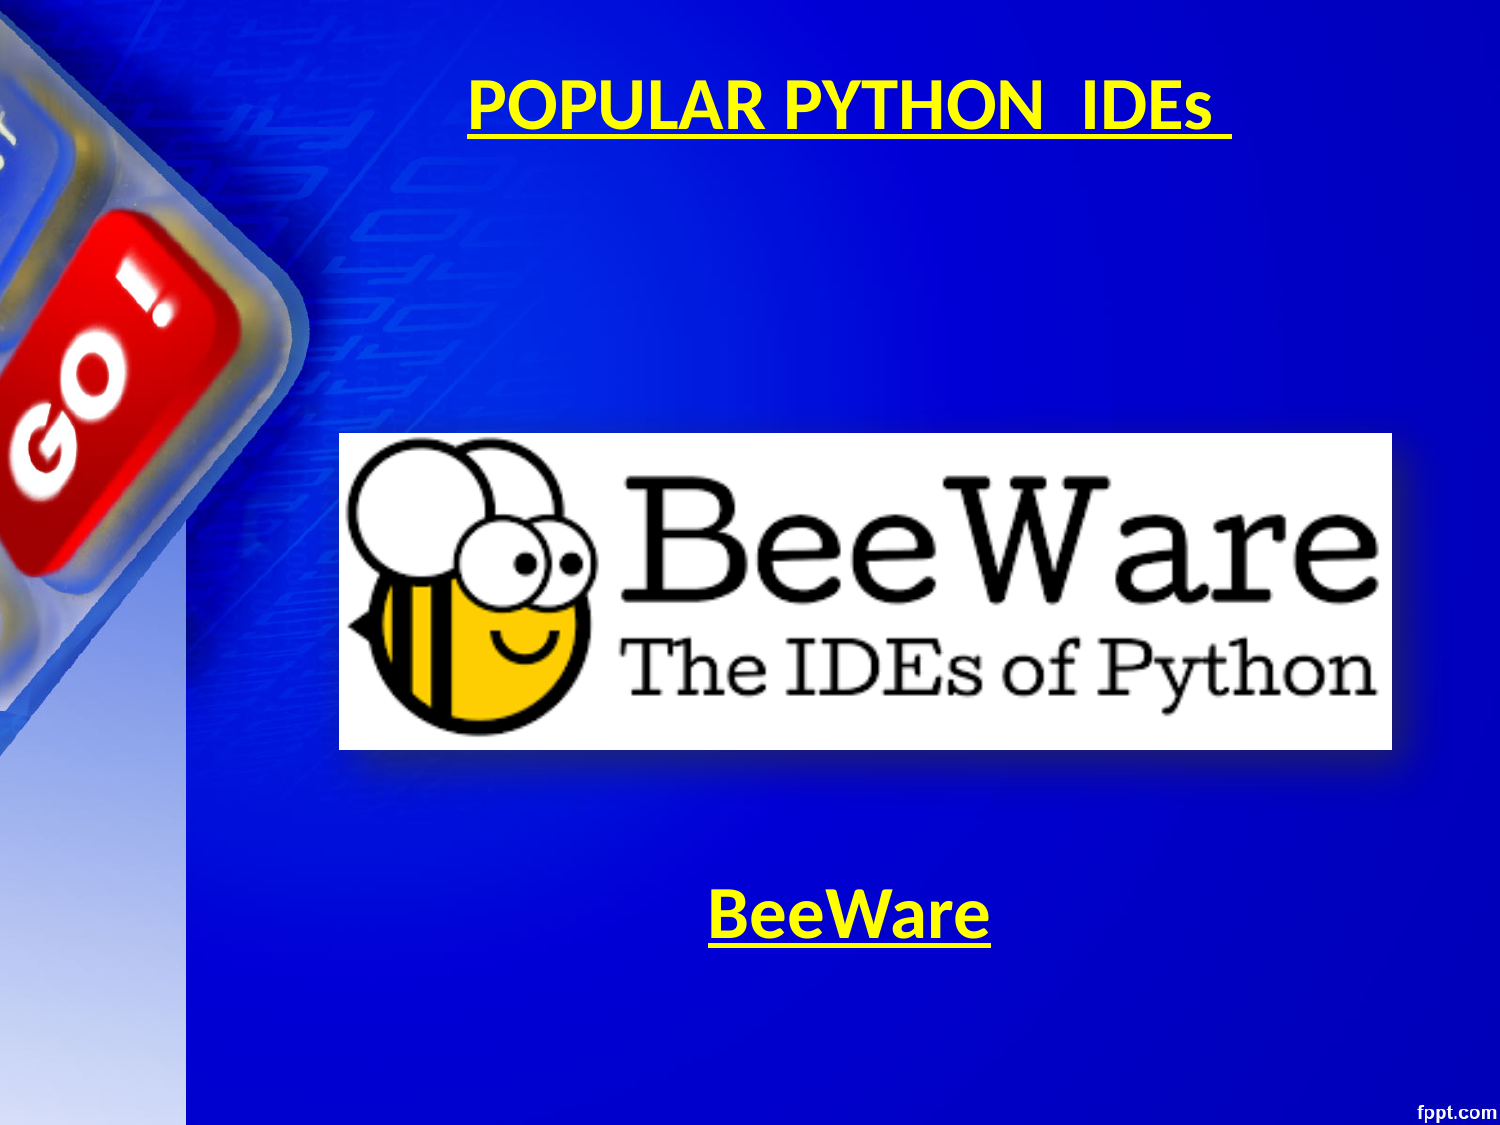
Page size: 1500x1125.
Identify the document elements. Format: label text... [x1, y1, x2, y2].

title POPULAR PYTHON IDEs [316, 35, 1383, 164]
text_box BeeWare [316, 843, 1383, 973]
picture [0, 0, 1500, 1125]
